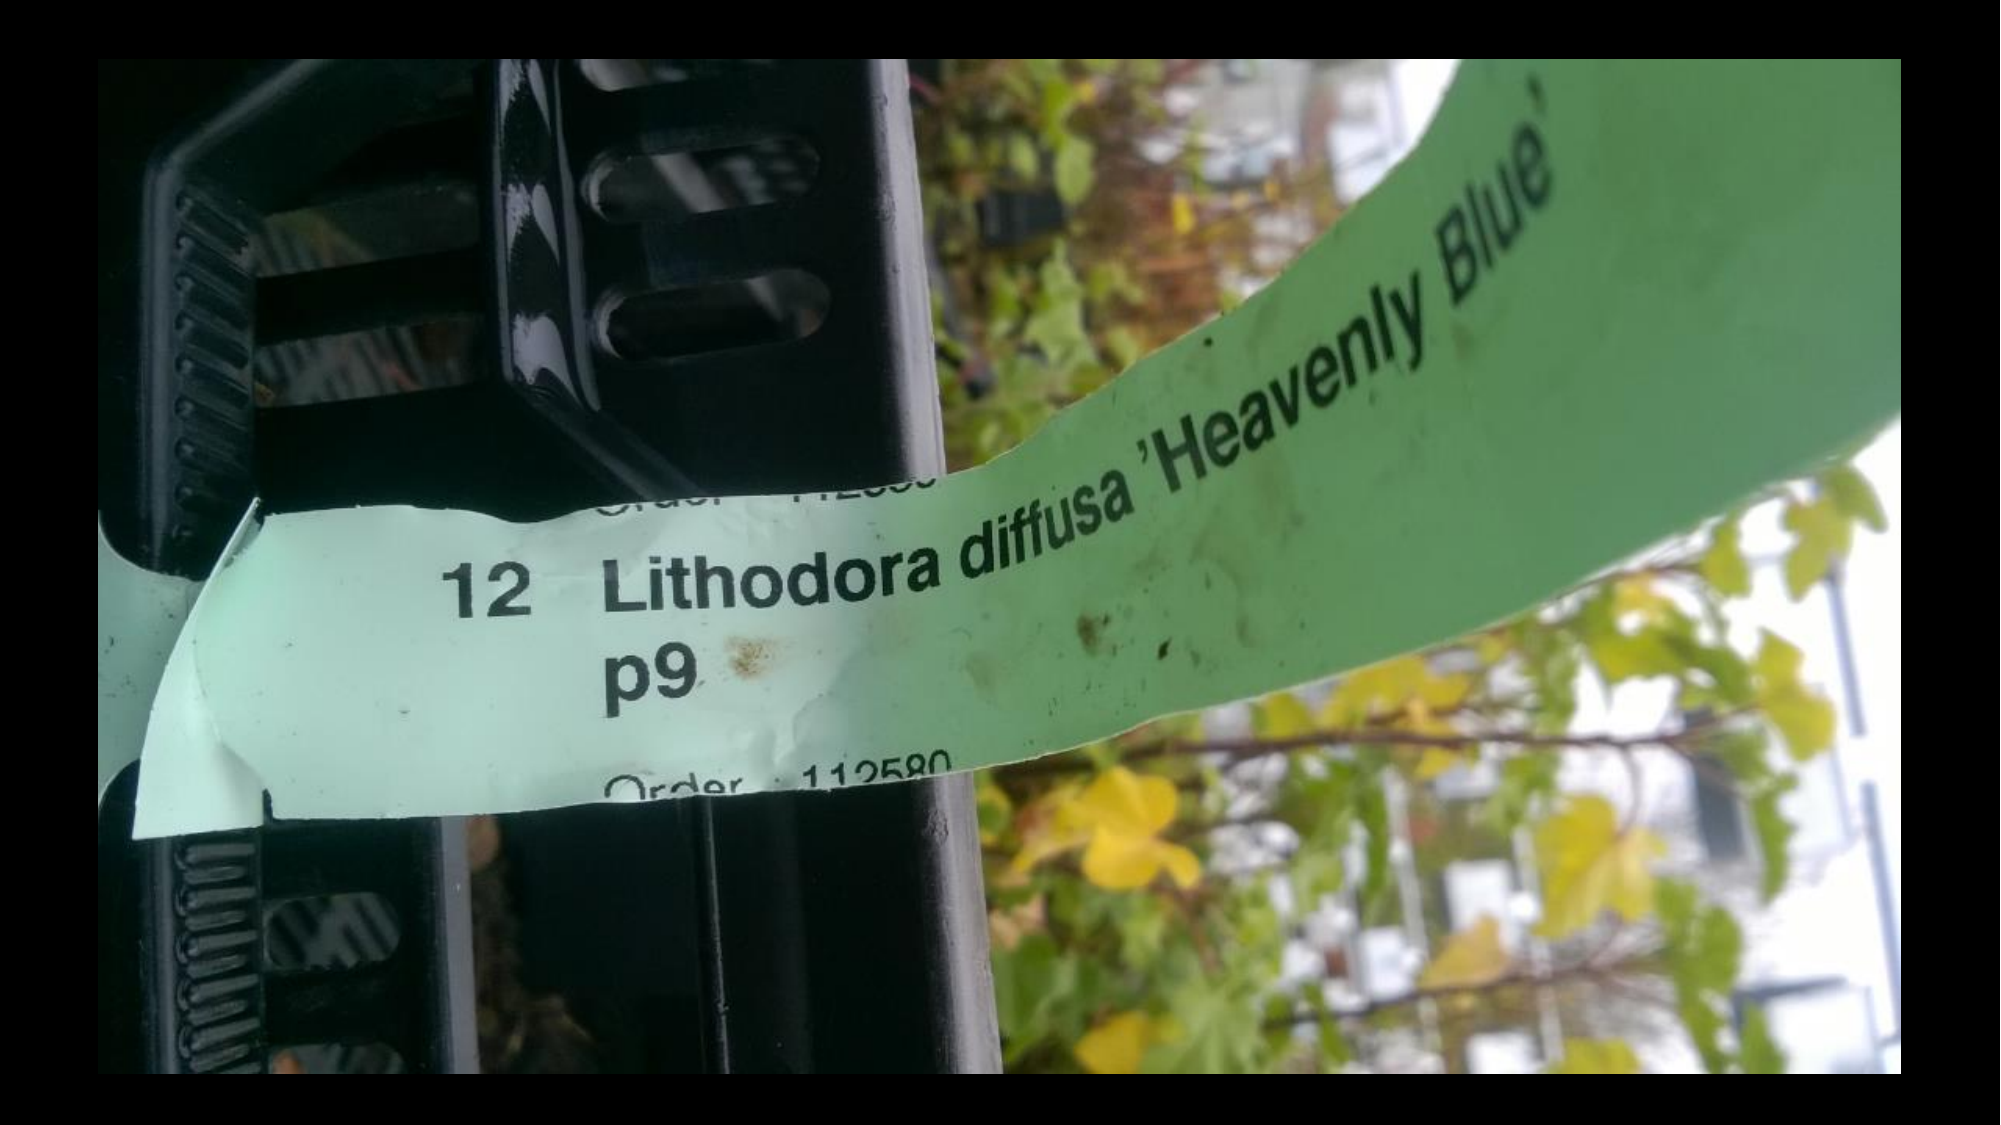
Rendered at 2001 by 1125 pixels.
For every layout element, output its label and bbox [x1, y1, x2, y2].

list [98, 59, 1901, 1074]
